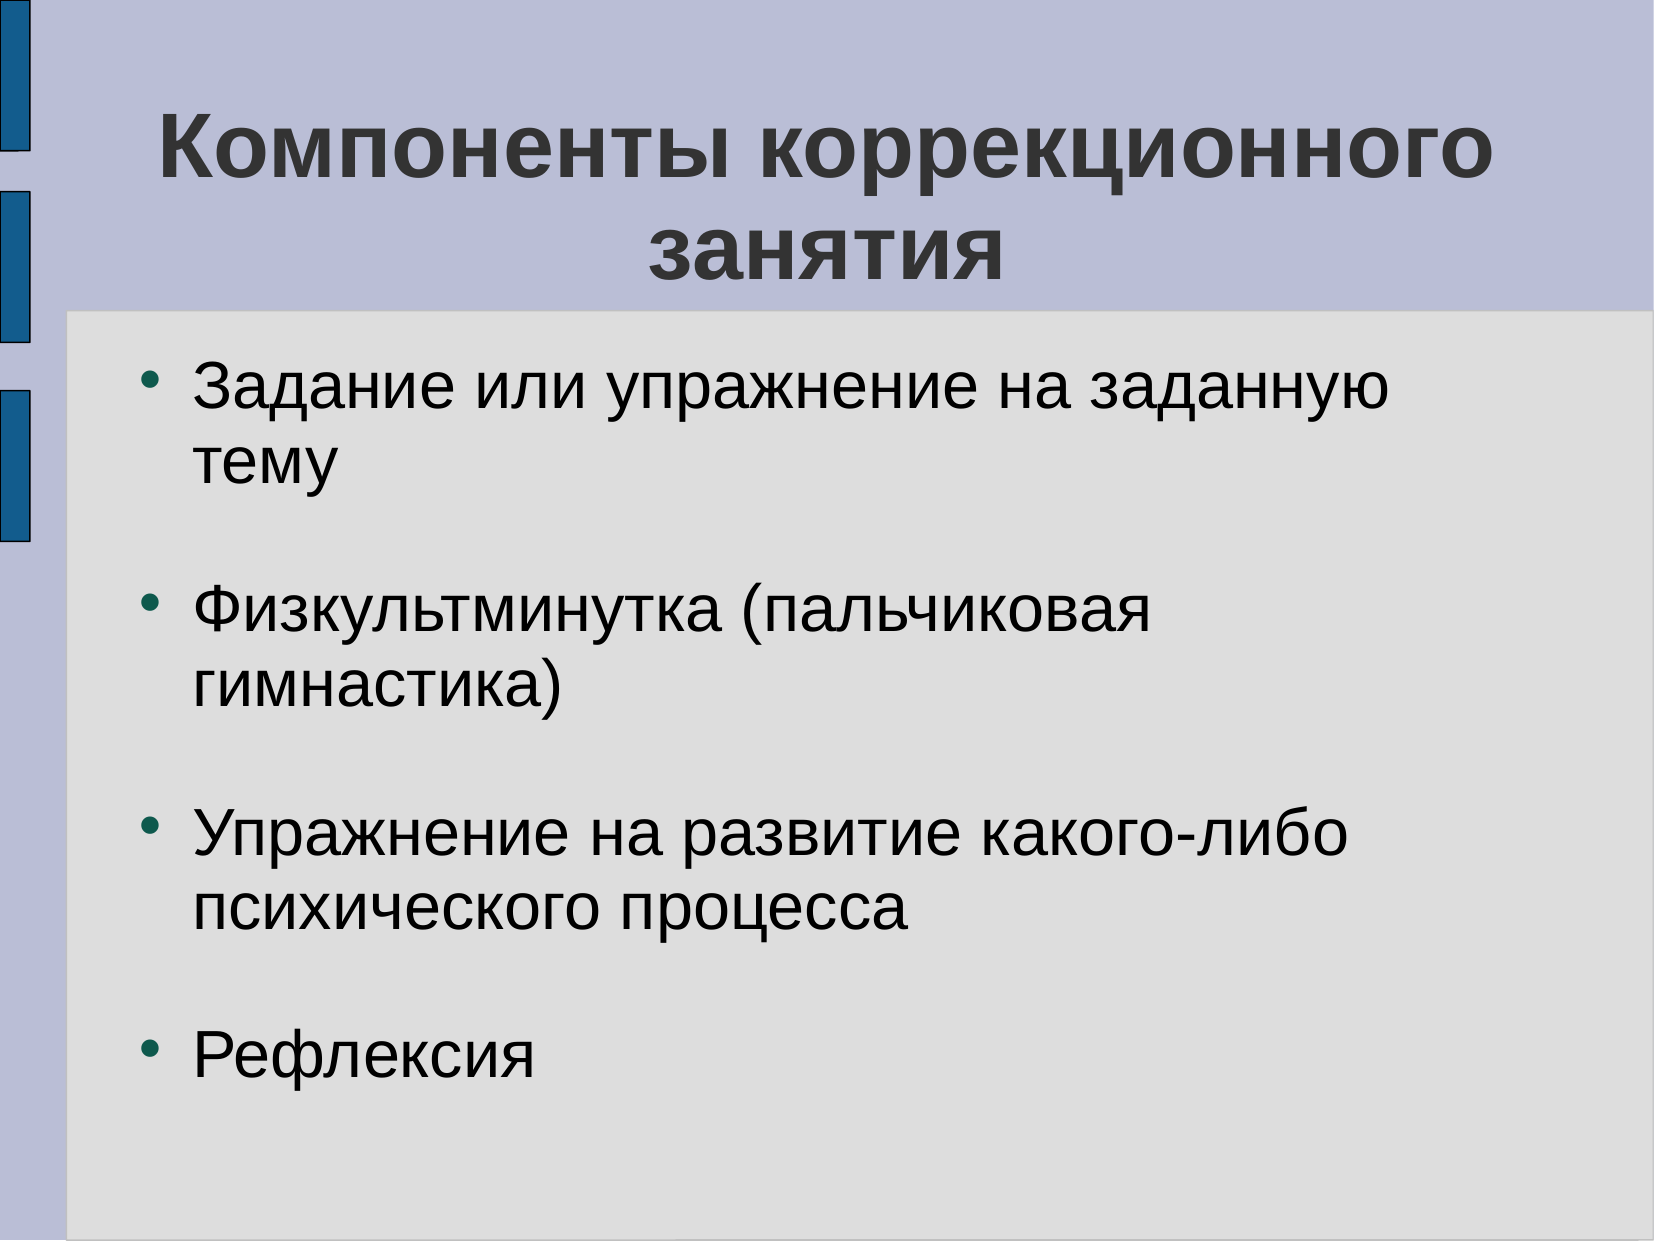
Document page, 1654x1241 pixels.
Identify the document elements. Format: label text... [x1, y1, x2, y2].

list Задание или упражнение на заданную тему Физкультминутка (пальчиковая гимнастика) Упражнение на развитие какого-либо психического процесса Рефлексия [121, 344, 1535, 1149]
title Компоненты коррекционного занятия [121, 89, 1535, 301]
